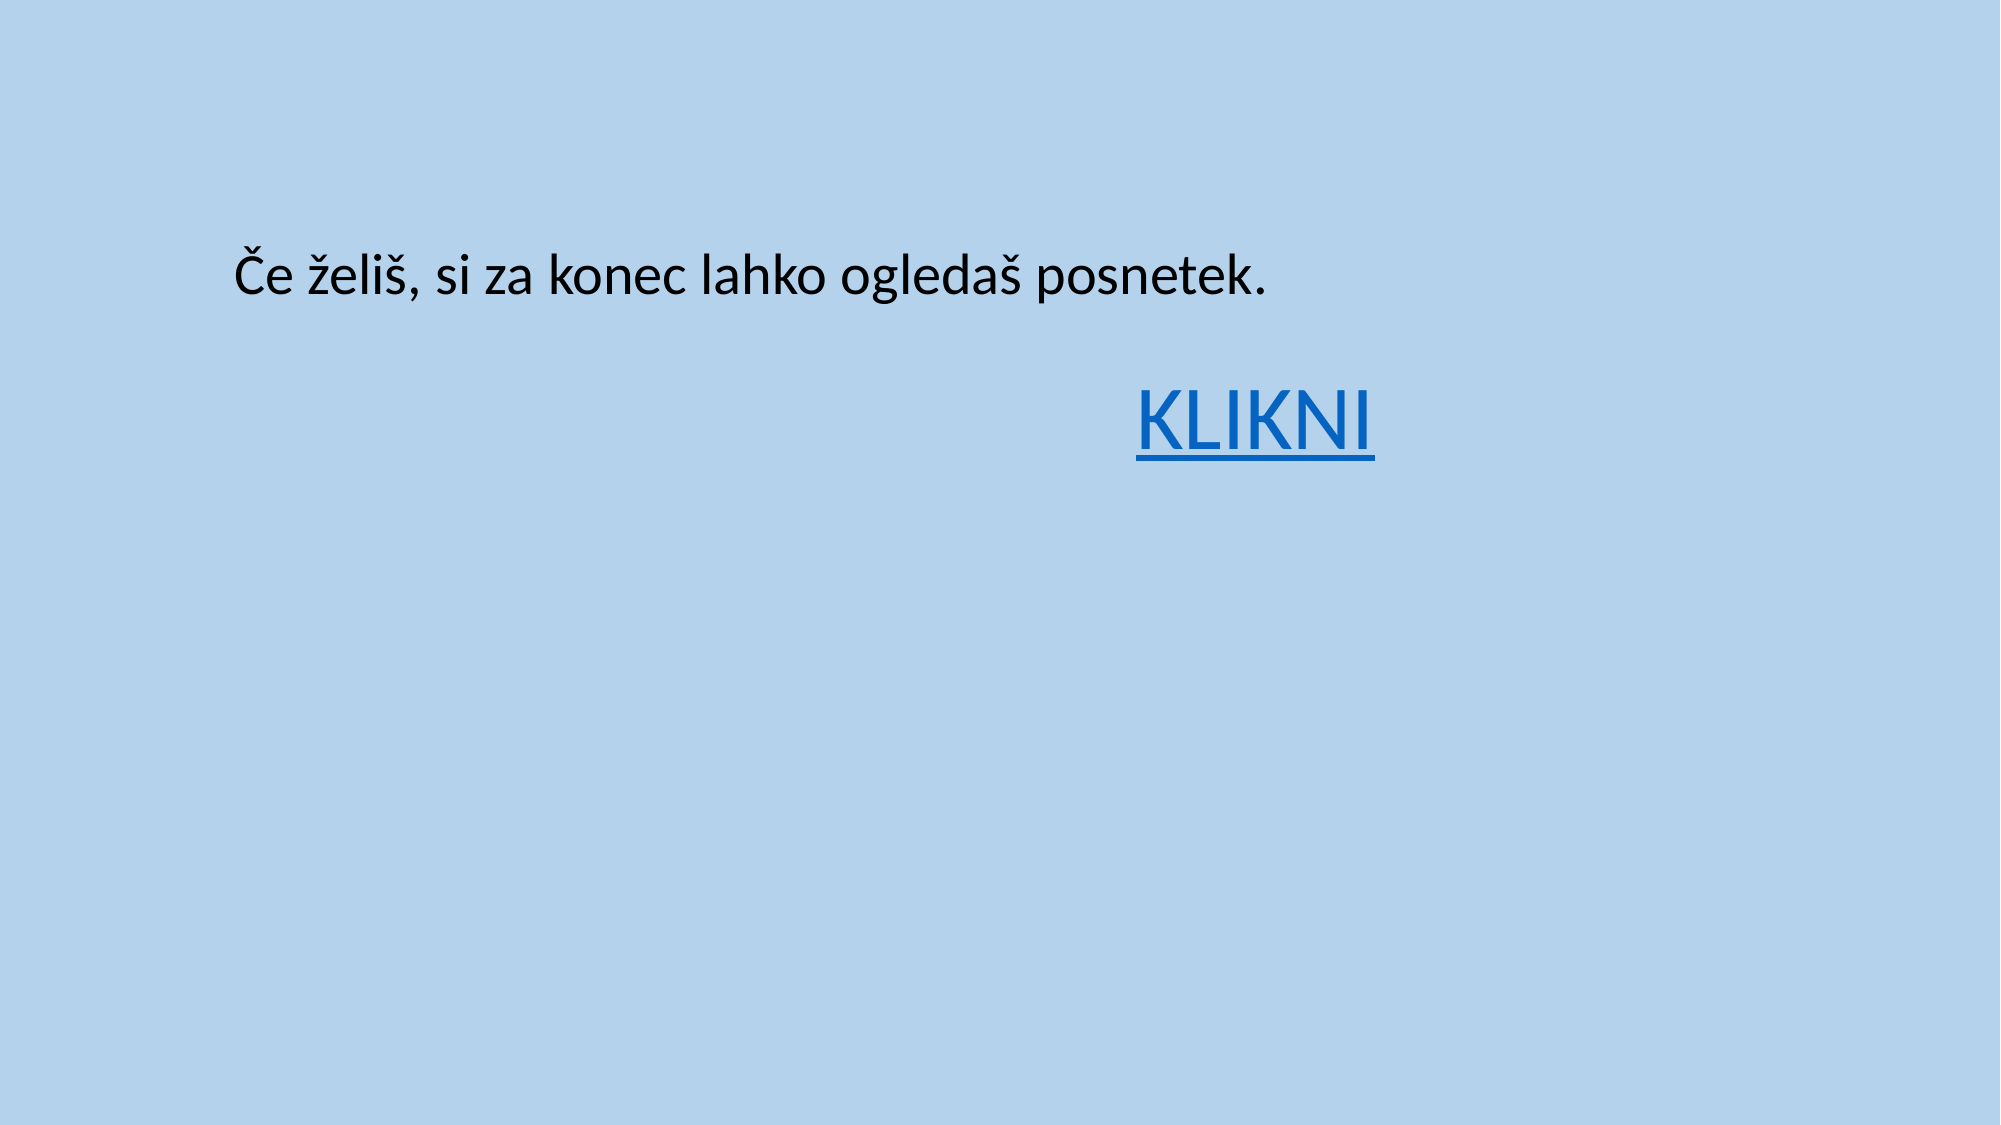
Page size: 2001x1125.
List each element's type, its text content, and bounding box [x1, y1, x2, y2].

list KLIKNI [1121, 362, 1465, 488]
text_box Če želiš, si za konec lahko ogledaš posnetek. [219, 228, 1420, 314]
